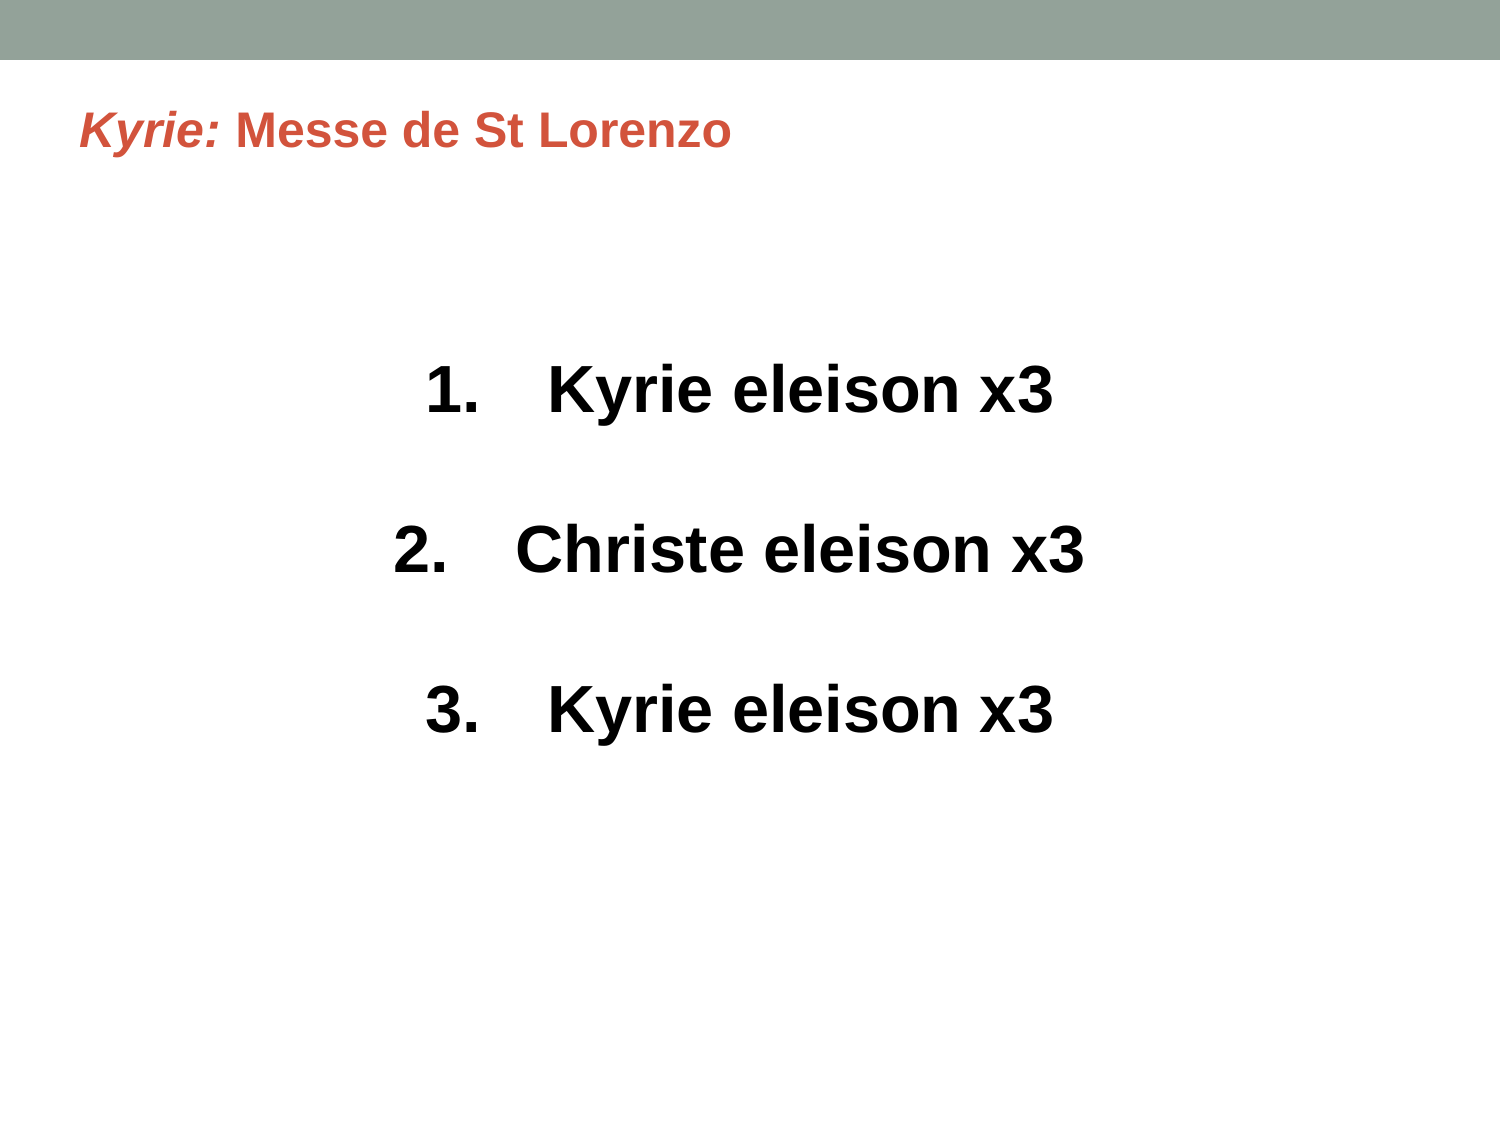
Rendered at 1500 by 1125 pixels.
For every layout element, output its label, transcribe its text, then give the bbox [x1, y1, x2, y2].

title Kyrie: Messe de St Lorenzo [64, 89, 1416, 253]
text_box Kyrie eleison x3 Christe eleison x3 Kyrie eleison x3 [45, 338, 1434, 1059]
